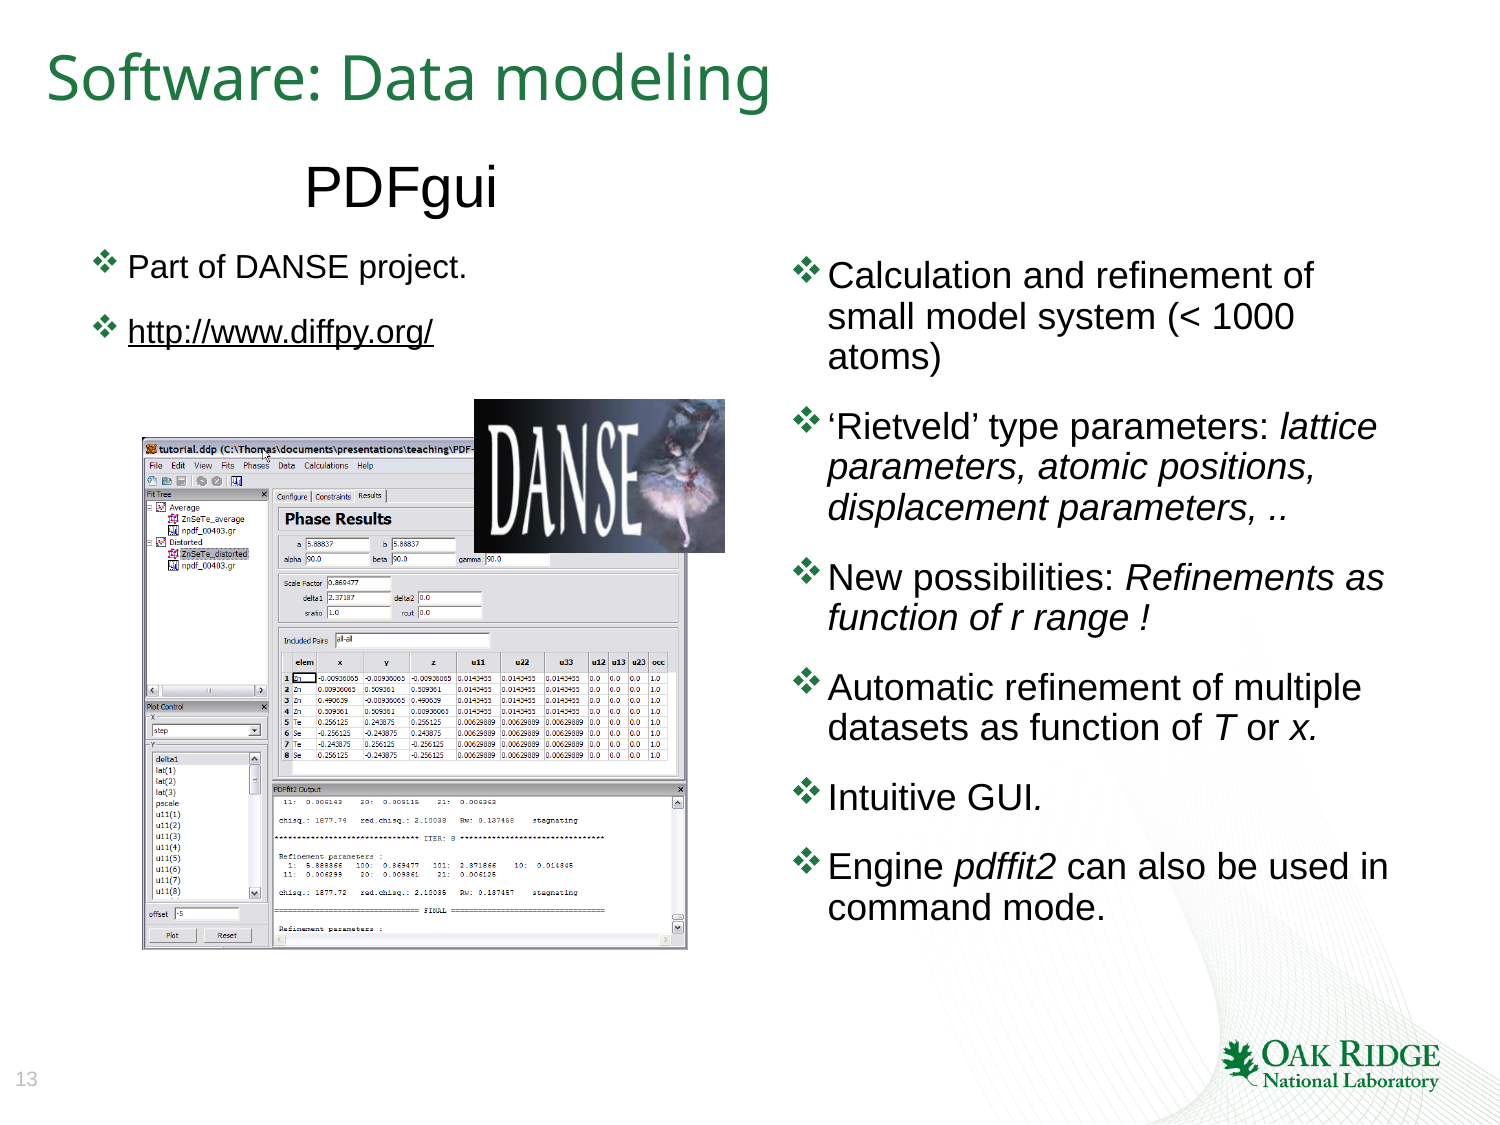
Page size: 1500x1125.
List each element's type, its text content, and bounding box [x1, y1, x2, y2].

picture [0, 0, 1500, 1125]
list Calculation and refinement of small model system (< 1000 atoms) ‘Rietveld’ type parameters: lattice parameters, atomic positions, displacement parameters, .. New possibilities: Refinements as function of r range ! Automatic refinement of multiple datasets as function of T or x. Intuitive GUI. Engine pdffit2 can also be used in command mode. [774, 149, 1426, 897]
list PDFgui Part of DANSE project. http://www.diffpy.org/ [74, 149, 729, 938]
title Software: Data modeling [31, 41, 1449, 122]
